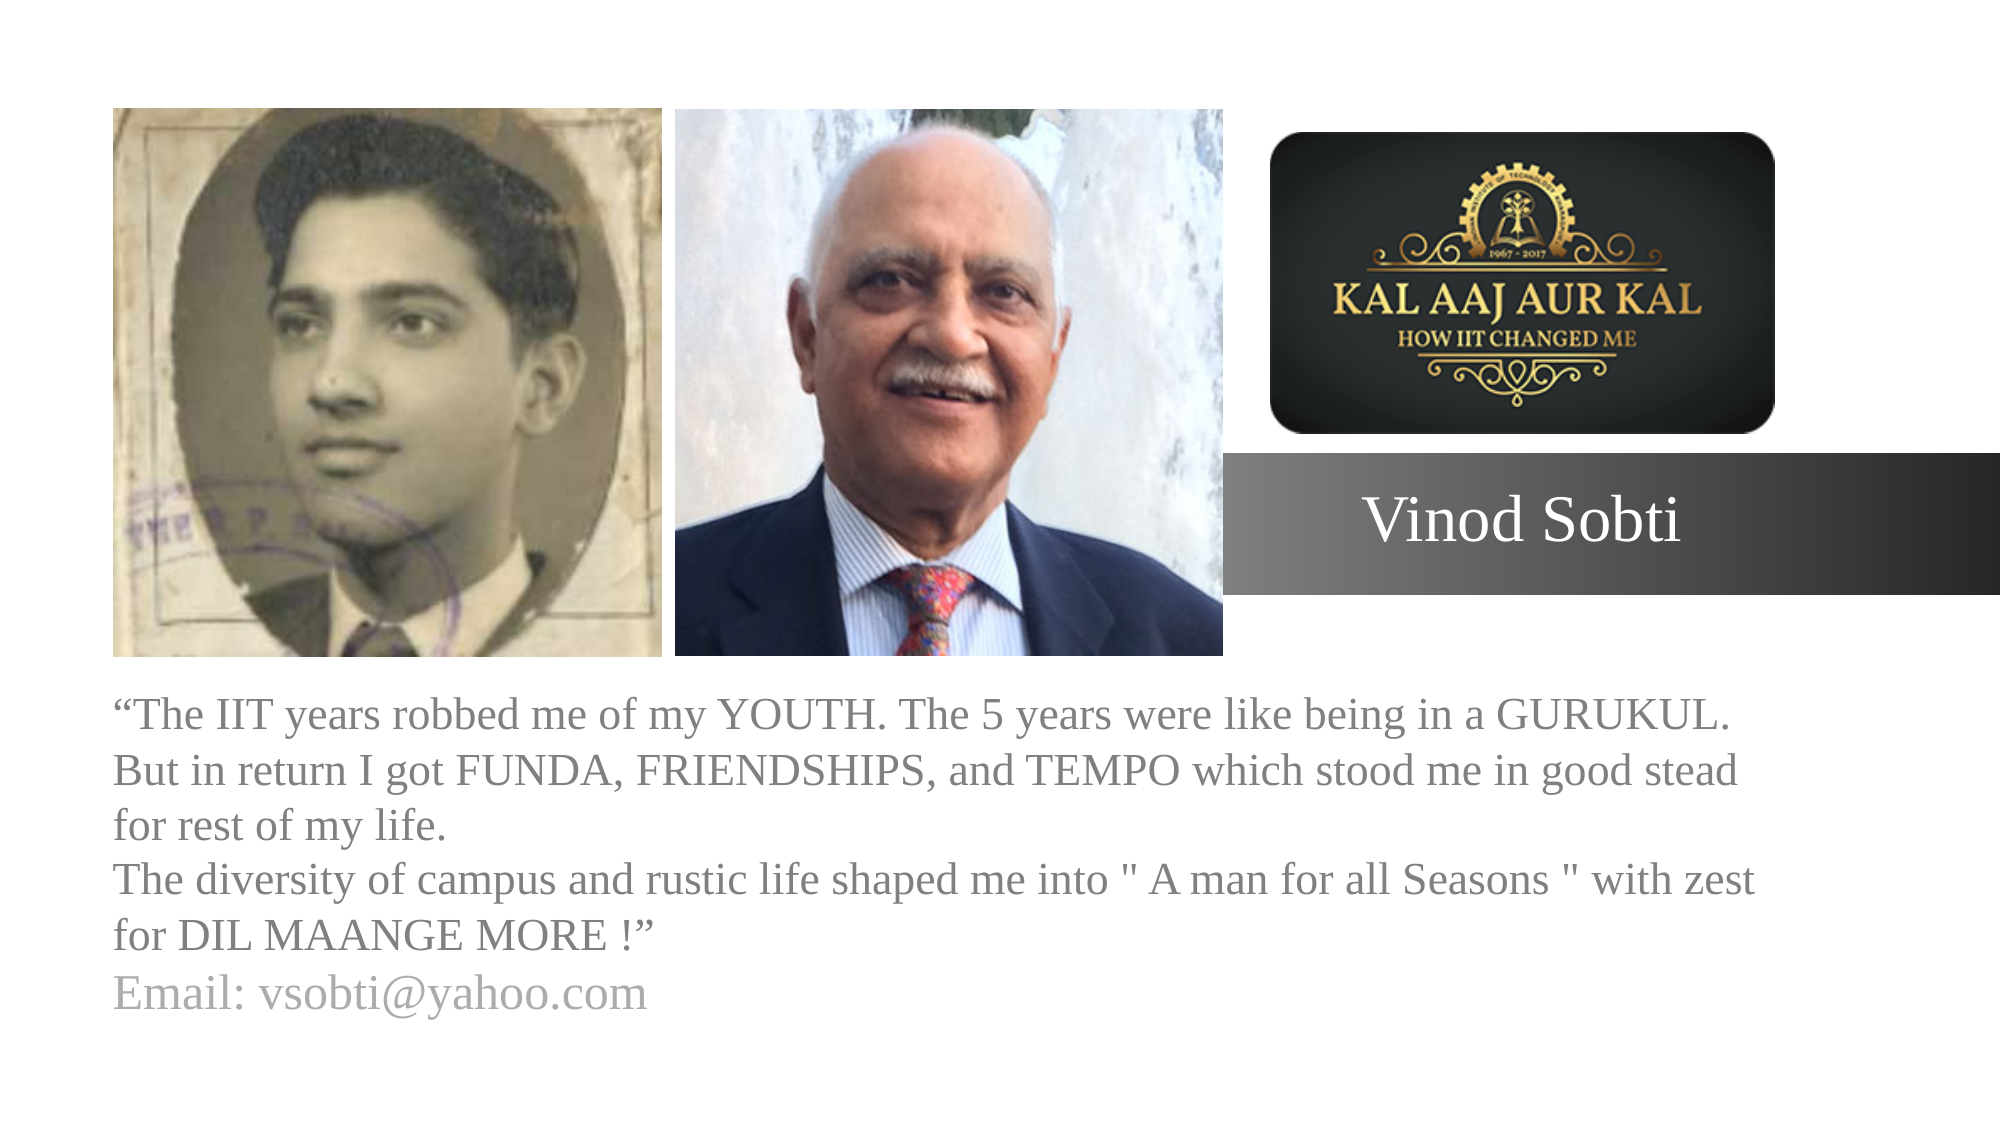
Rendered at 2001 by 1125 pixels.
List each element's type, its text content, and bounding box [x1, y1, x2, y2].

text_box [1223, 453, 2000, 596]
text_box “The IIT years robbed me of my YOUTH. The 5 years were like being in a GURUKUL. But in return I got FUNDA, FRIENDSHIPS, and TEMPO which stood me in good stead for rest of my life. The diversity of campus and rustic life shaped me into " A man for all Seasons " with zest for DIL MAANGE MORE !” Email: vsobti@yahoo.com [97, 676, 1784, 1027]
picture [674, 109, 1223, 656]
text_box Vinod Sobti [1224, 467, 1820, 563]
picture [113, 108, 662, 657]
picture [1270, 132, 1775, 434]
